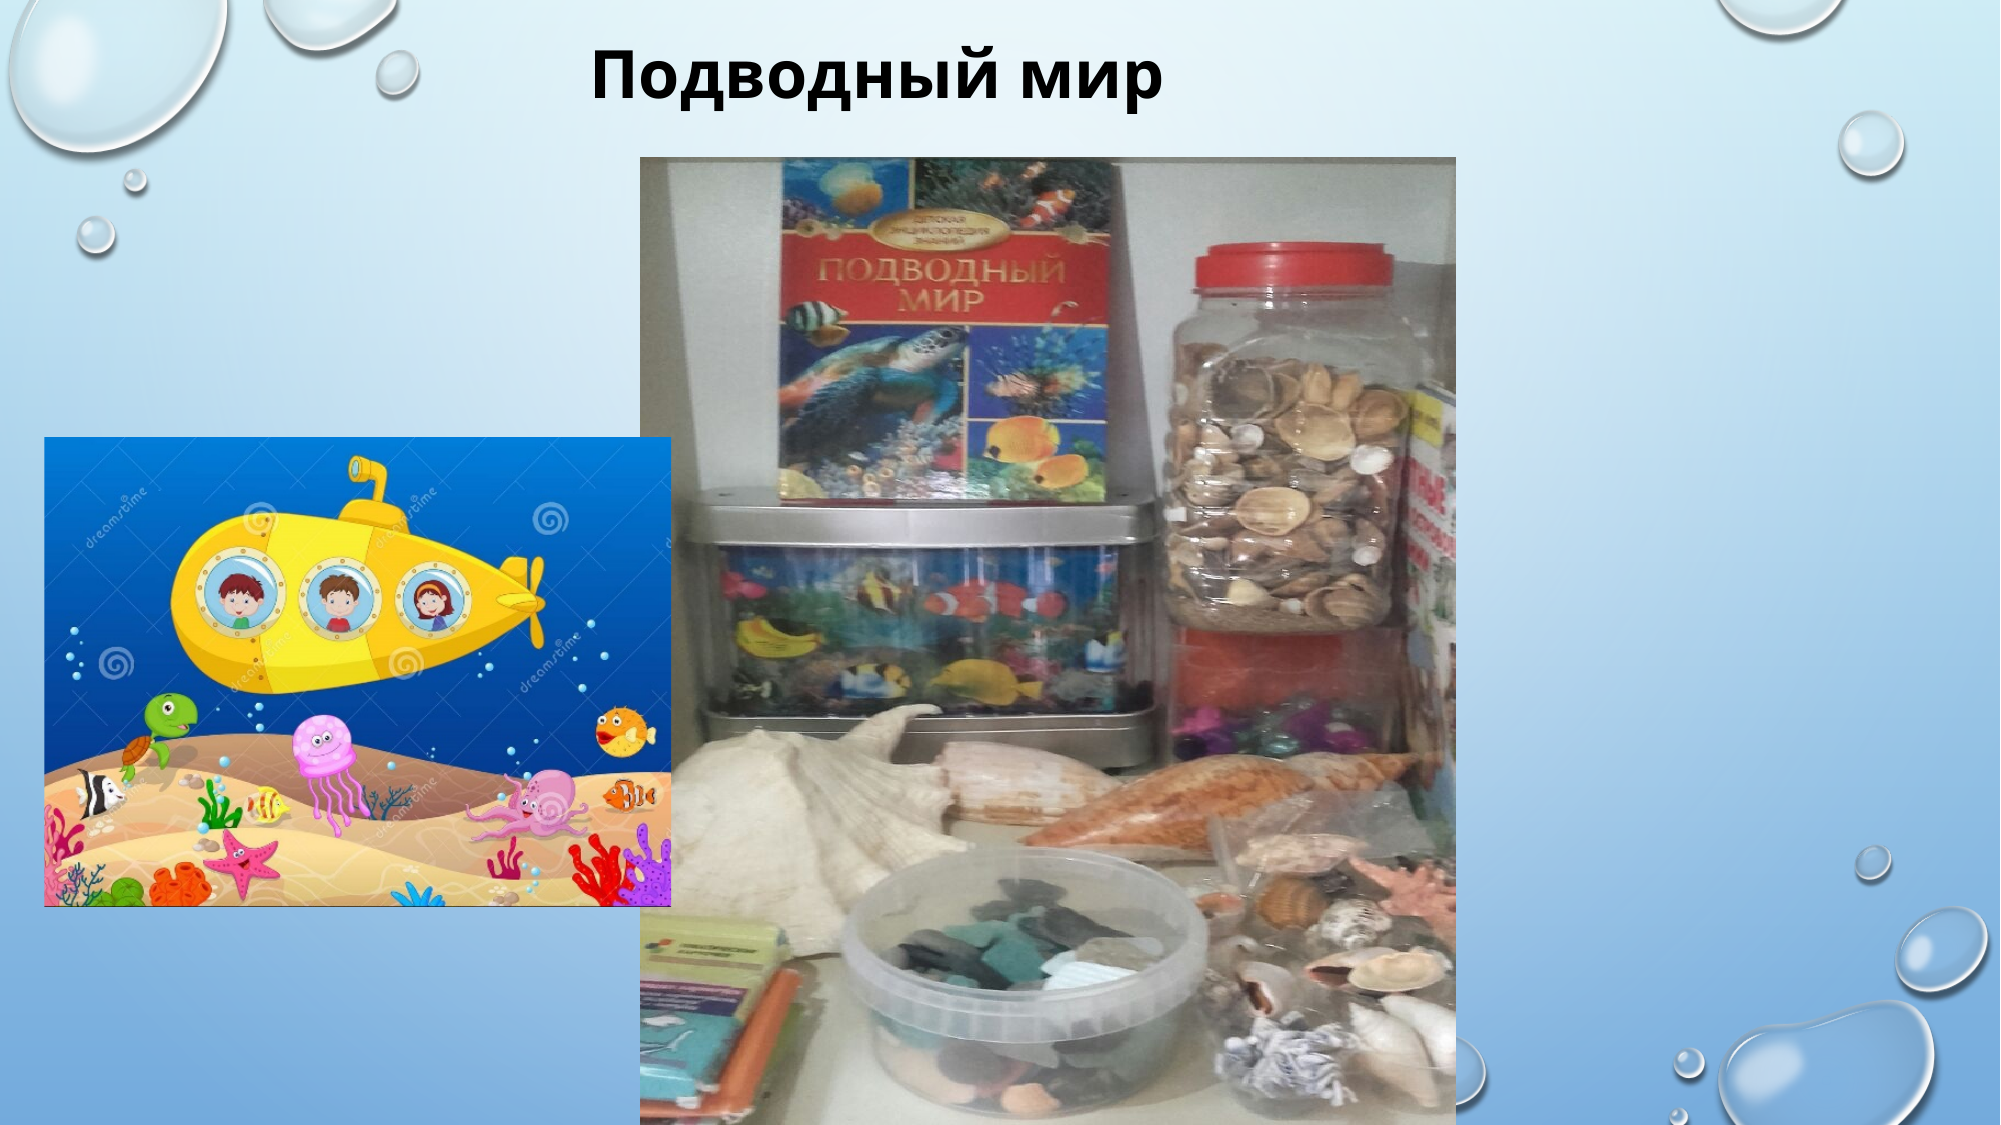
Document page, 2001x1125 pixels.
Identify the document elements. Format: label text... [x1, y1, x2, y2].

picture [0, 0, 2000, 1125]
text_box Подводный мир [574, 24, 1298, 120]
